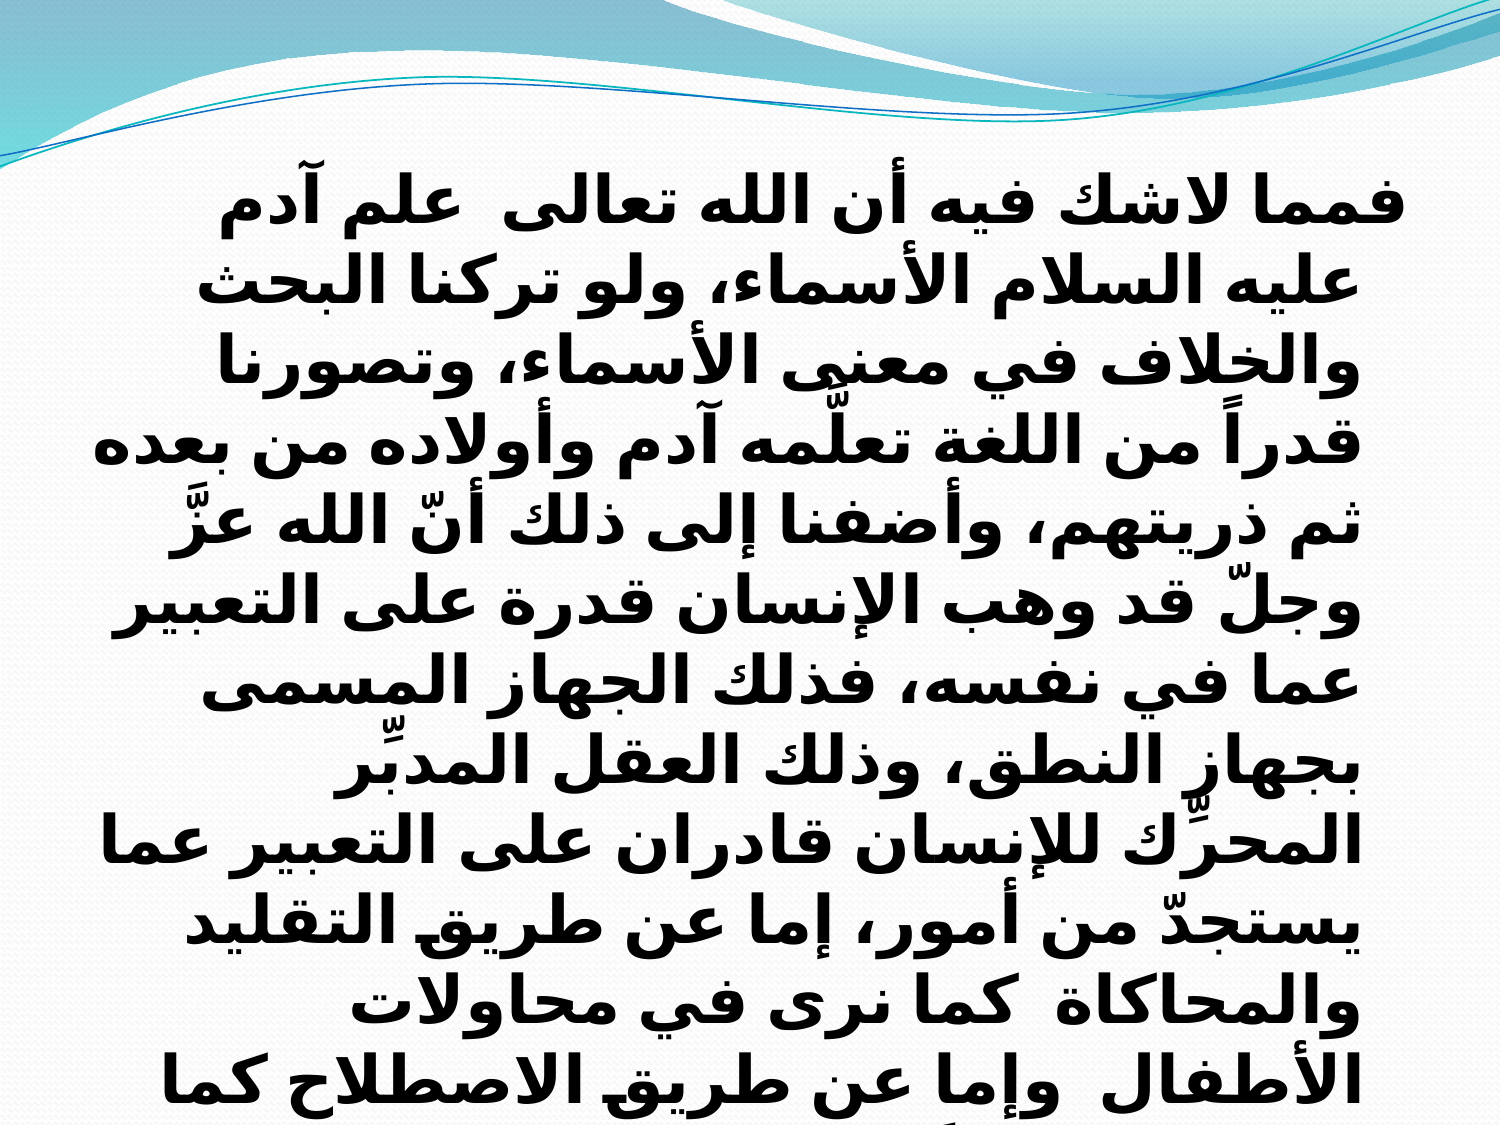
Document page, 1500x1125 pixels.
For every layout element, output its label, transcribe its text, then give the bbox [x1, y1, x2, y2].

list فمما لاشك فيه أن الله تعالى علم آدم عليه السلام الأسماء، ولو تركنا البحث والخلاف في معنى الأسماء، وتصورنا قدراً من اللغة تعلَّمه آدم وأولاده من بعده ثم ذريتهم، وأضفنا إلى ذلك أنّ الله عزَّ وجلّ قد وهب الإنسان قدرة على التعبير عما في نفسه، فذلك الجهاز المسمى بجهاز النطق، وذلك العقل المدبِّر المحرِّك للإنسان قادران على التعبير عما يستجدّ من أمور، إما عن طريق التقليد والمحاكاة كما نرى في محاولات الأطفال وإما عن طريق الاصطلاح كما يحدث كلما جدَّ جديد في الحياة وُضع له الاصطلاح المناسِب. [75, 149, 1425, 1038]
